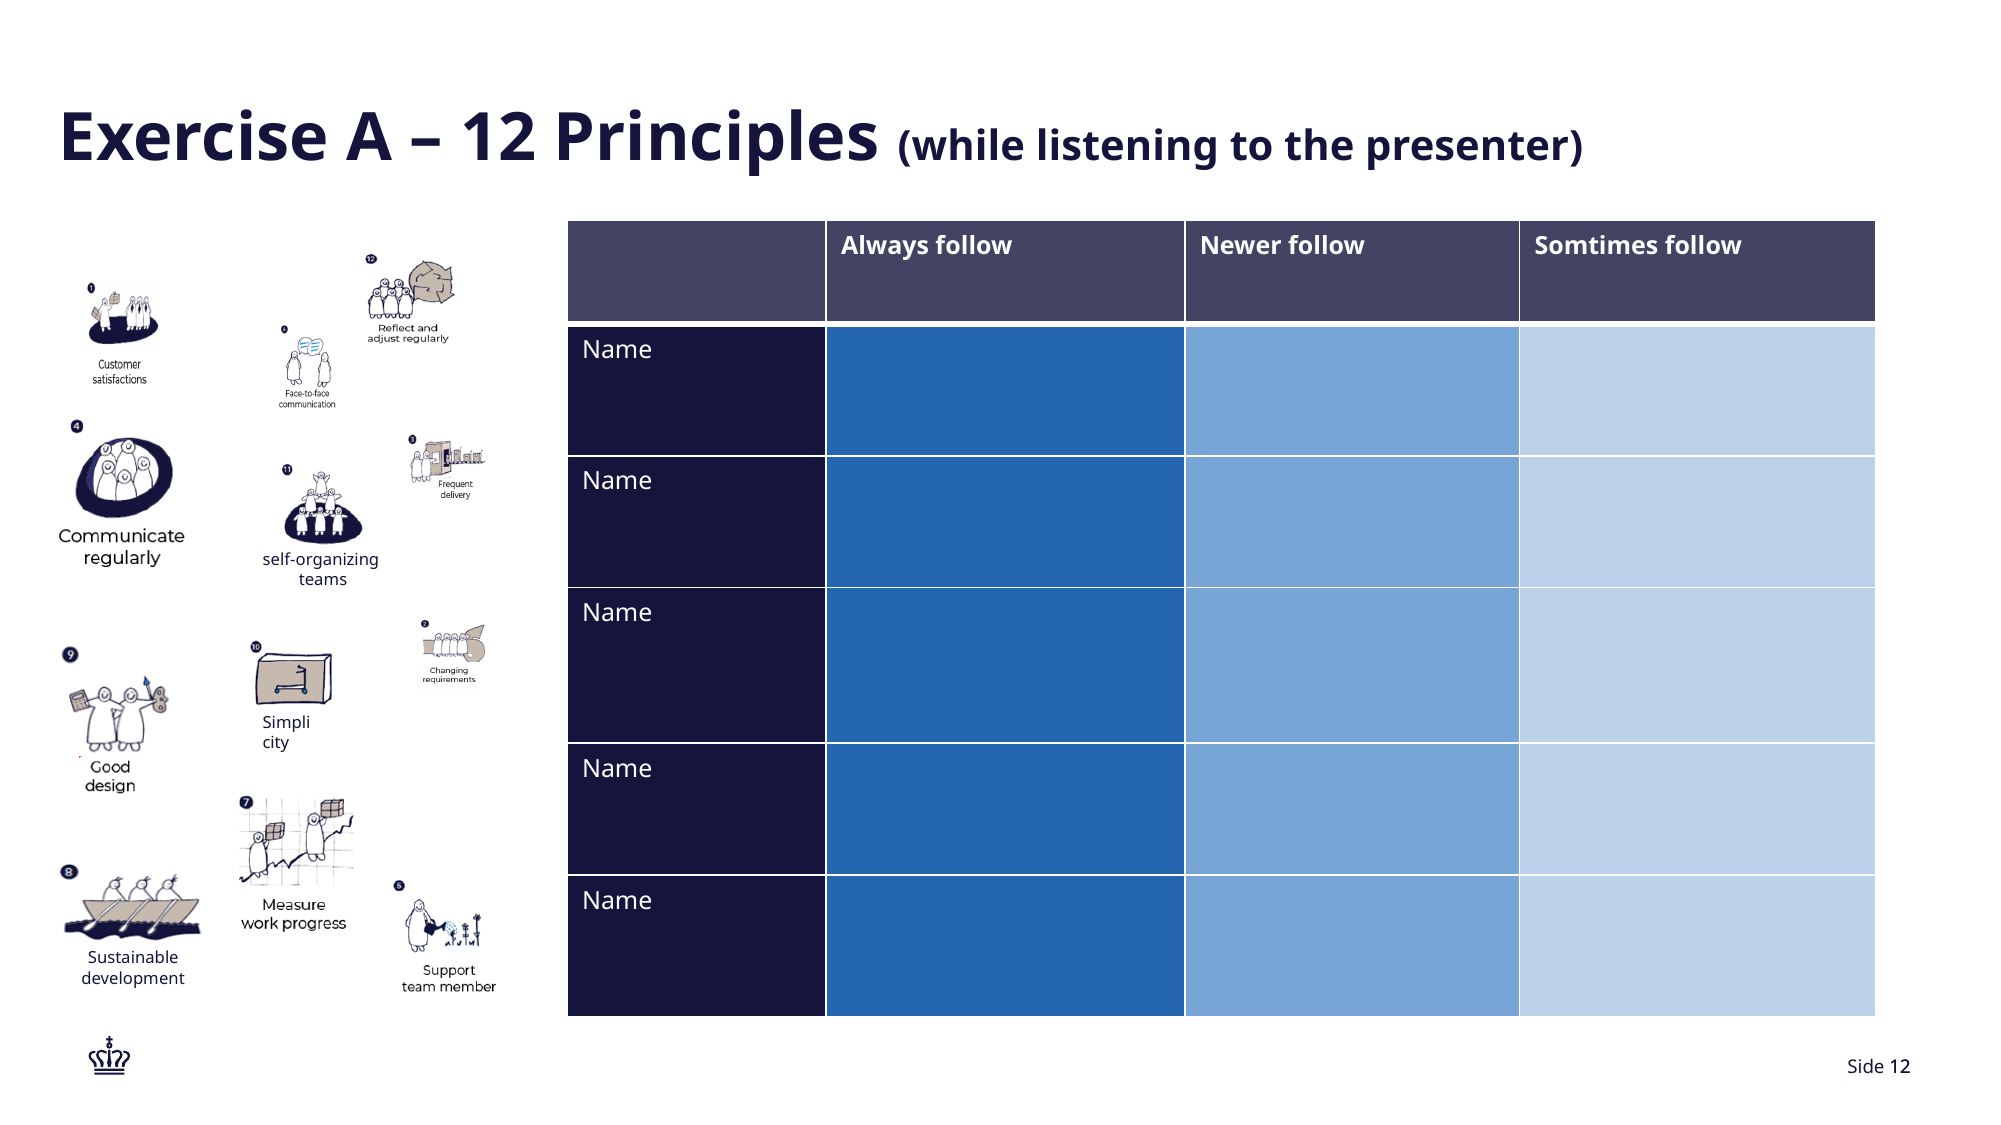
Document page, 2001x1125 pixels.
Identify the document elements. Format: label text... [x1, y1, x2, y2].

table_cell [1186, 744, 1519, 874]
table_cell Name [568, 327, 825, 455]
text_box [49, 859, 217, 979]
table_cell [827, 744, 1184, 874]
table_cell [827, 327, 1184, 455]
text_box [241, 458, 405, 593]
table_header Always follow [827, 221, 1184, 321]
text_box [230, 787, 364, 935]
table_cell [1520, 744, 1875, 874]
table_cell Name [568, 457, 825, 587]
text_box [53, 413, 187, 577]
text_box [386, 873, 502, 995]
table_cell [1520, 327, 1875, 455]
table_cell [1520, 457, 1875, 587]
table_cell [1520, 876, 1875, 1016]
table_cell [827, 876, 1184, 1016]
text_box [415, 615, 492, 691]
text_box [276, 320, 339, 411]
table_cell [1186, 588, 1519, 742]
table_cell Name [568, 876, 825, 1016]
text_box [401, 428, 491, 504]
text_box 12 [1812, 1028, 1911, 1079]
table_cell Name [568, 744, 825, 874]
table_cell [1520, 588, 1875, 742]
table_header Newer follow [1186, 221, 1519, 321]
table_cell [1186, 327, 1519, 455]
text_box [247, 637, 337, 734]
table_cell [1186, 876, 1519, 1016]
table_cell [1186, 457, 1519, 587]
table_header Somtimes follow [1520, 221, 1875, 321]
table_cell [827, 457, 1184, 587]
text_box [83, 278, 160, 393]
table_cell Name [568, 588, 825, 742]
table_cell [827, 588, 1184, 742]
table_header [568, 221, 825, 321]
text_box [54, 642, 175, 798]
text_box Exercise A – 12 Principles (while listening to the presenter) [58, 85, 1584, 174]
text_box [360, 249, 461, 347]
